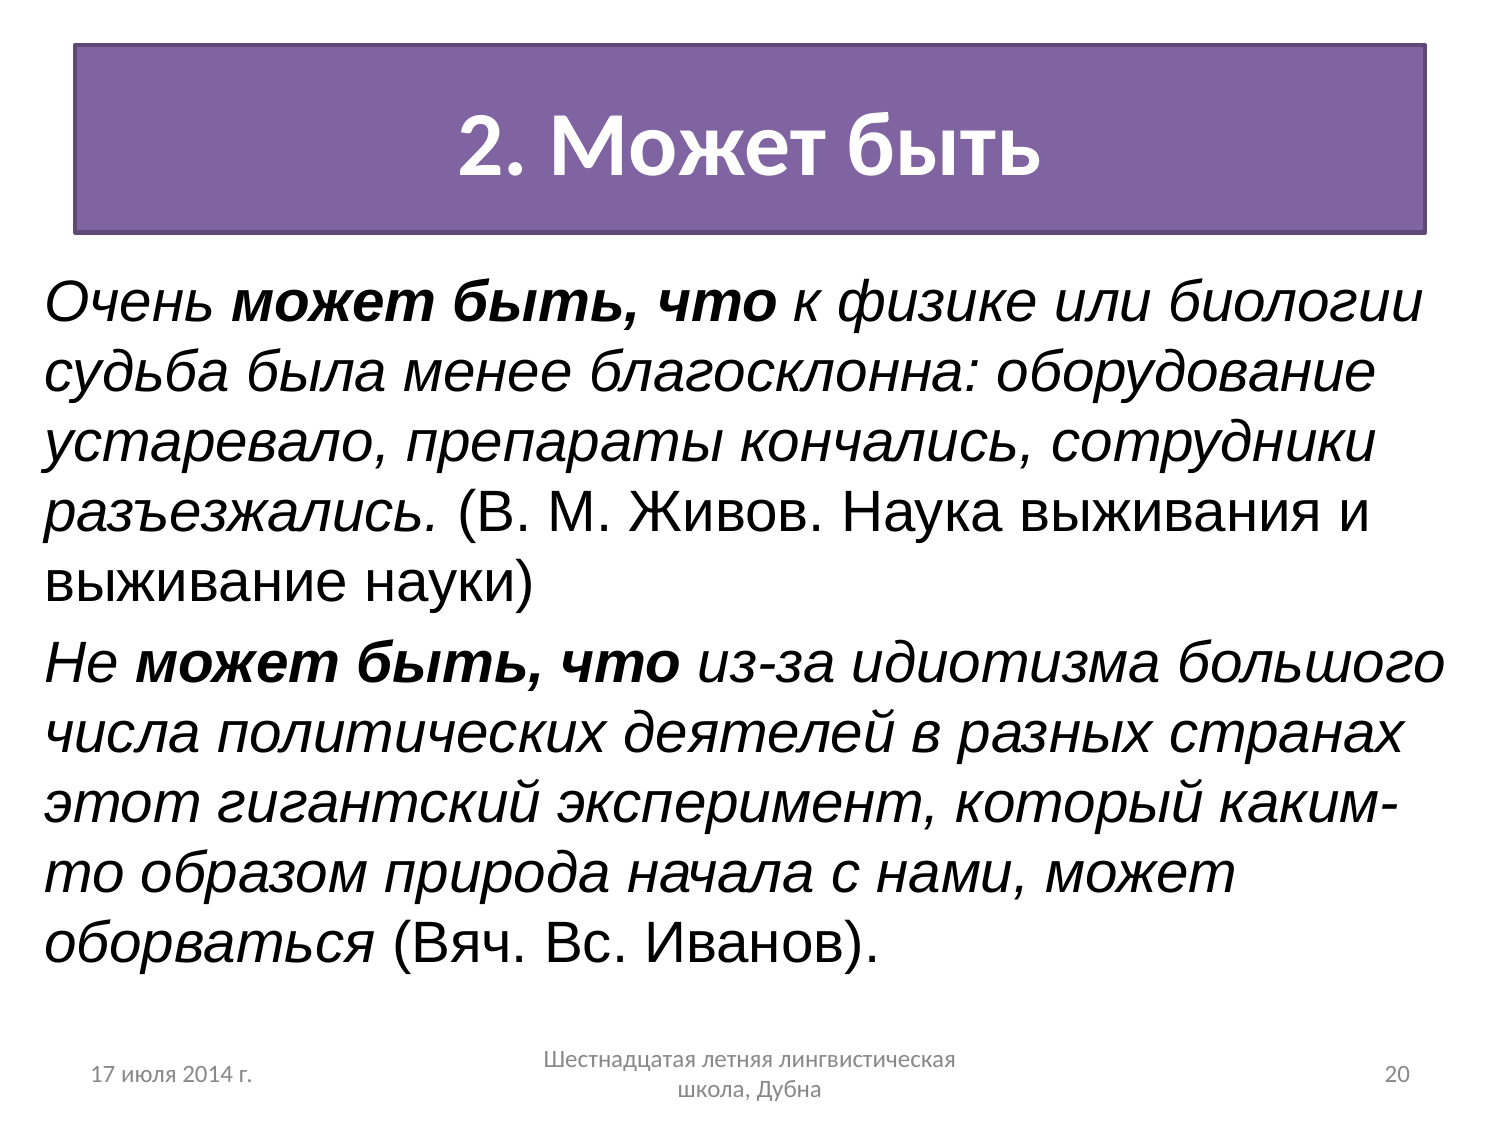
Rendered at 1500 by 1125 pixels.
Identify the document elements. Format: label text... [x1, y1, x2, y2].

list Очень может быть, что к физике или биологии судьба была менее благосклонна: оборудование устаревало, препараты кончались, сотрудники разъезжались. (В. М. Живов. Наука выживания и выживание науки) Не может быть, что из-за идиотизма большого числа политических деятелей в разных странах этот гигантский эксперимент, который каким-то образом природа начала с нами, может оборваться (Вяч. Вс. Иванов). [29, 255, 1465, 1035]
title 2. Может быть [73, 43, 1427, 235]
slide_number 20 [1074, 1042, 1425, 1103]
slide_number 17 июля 2014 г. [75, 1042, 425, 1103]
footer Шестнадцатая летняя лингвистическая школа, Дубна [512, 1042, 988, 1103]
